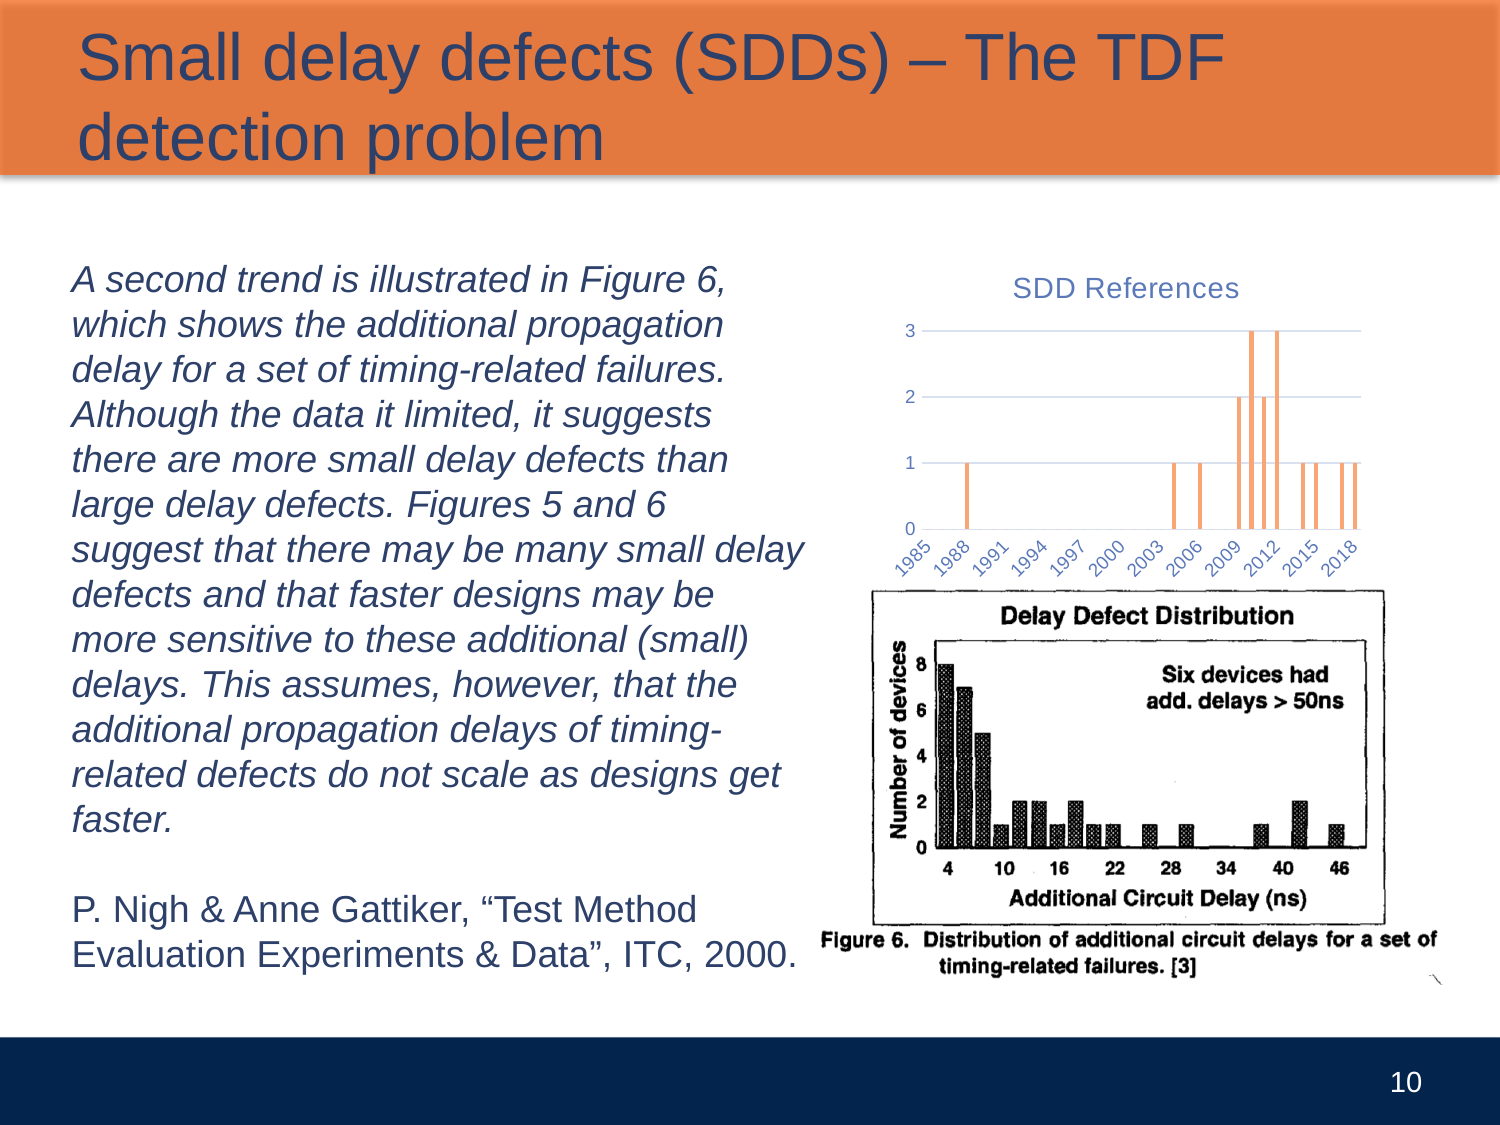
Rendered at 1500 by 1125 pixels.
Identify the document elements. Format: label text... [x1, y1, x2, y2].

chart [880, 247, 1374, 589]
text_box A second trend is illustrated in Figure 6, which shows the additional propagation delay for a set of timing-related failures. Although the data it limited, it suggests there are more small delay defects than large delay defects. Figures 5 and 6 suggest that there may be many small delay defects and that faster designs may be more sensitive to these additional (small) delays. This assumes, however, that the additional propagation delays of timing-related defects do not scale as designs get faster. P. Nigh & Anne Gattiker, “Test Method Evaluation Experiments & Data”, ITC, 2000. [56, 247, 821, 983]
title Small delay defects (SDDs) – The TDF detection problem [62, 12, 1438, 175]
picture [810, 588, 1444, 985]
